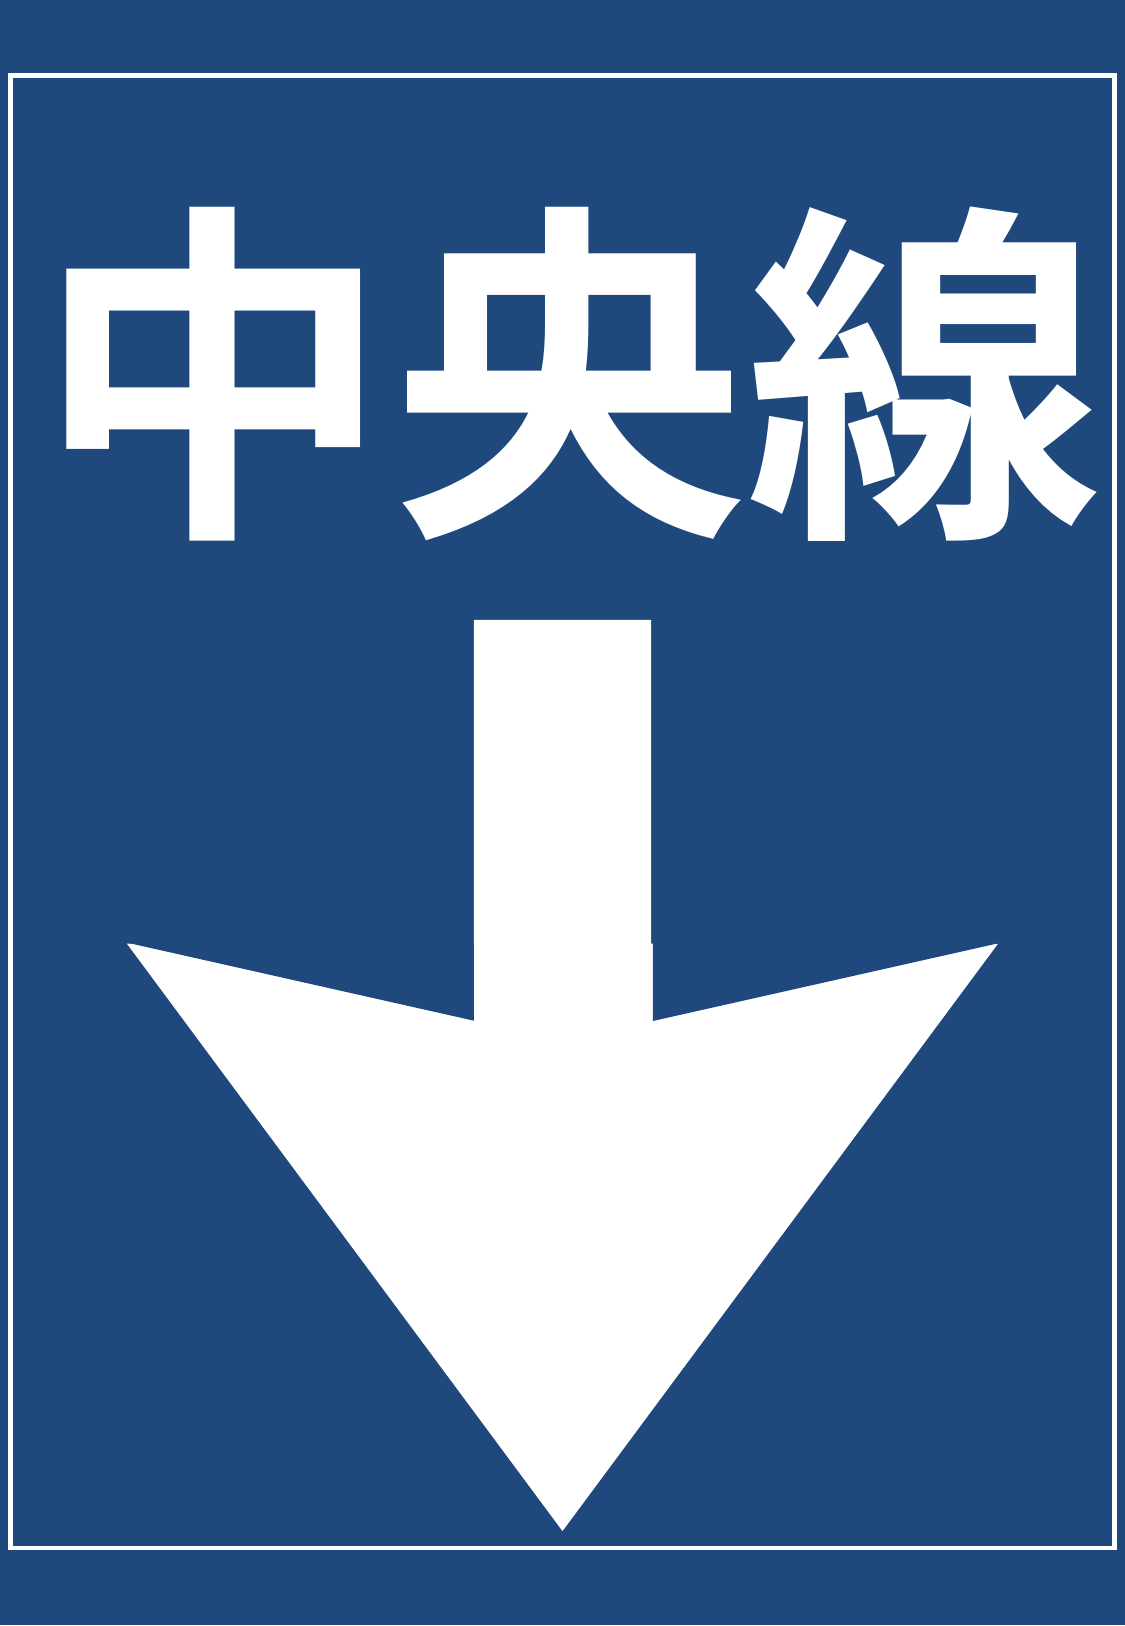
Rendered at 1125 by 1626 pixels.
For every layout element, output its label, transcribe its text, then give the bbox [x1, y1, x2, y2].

text_box 中央線 [20, 146, 1125, 588]
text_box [126, 619, 1000, 1532]
text_box [9, 74, 1115, 1549]
